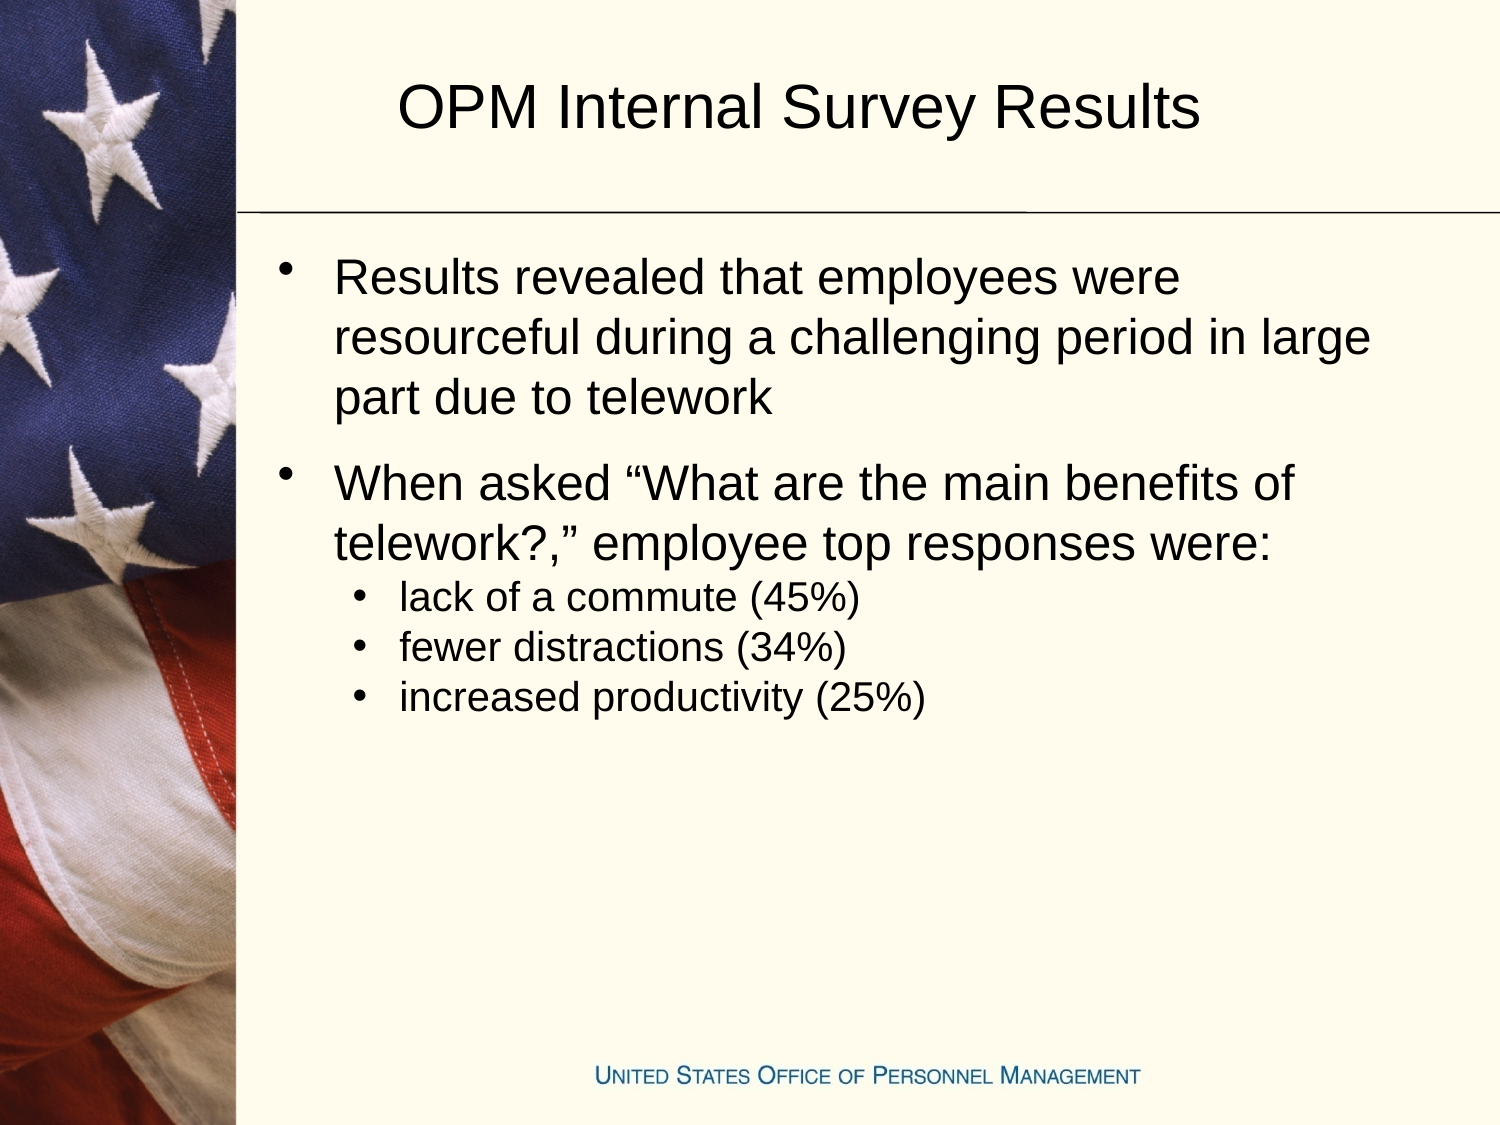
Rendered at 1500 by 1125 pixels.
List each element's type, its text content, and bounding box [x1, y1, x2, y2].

list Results revealed that employees were resourceful during a challenging period in large part due to telework When asked “What are the main benefits of telework?,” employee top responses were: lack of a commute (45%) fewer distractions (34%) increased productivity (25%) [262, 237, 1451, 1038]
picture [0, 0, 1500, 1125]
title OPM Internal Survey Results [249, 37, 1351, 171]
